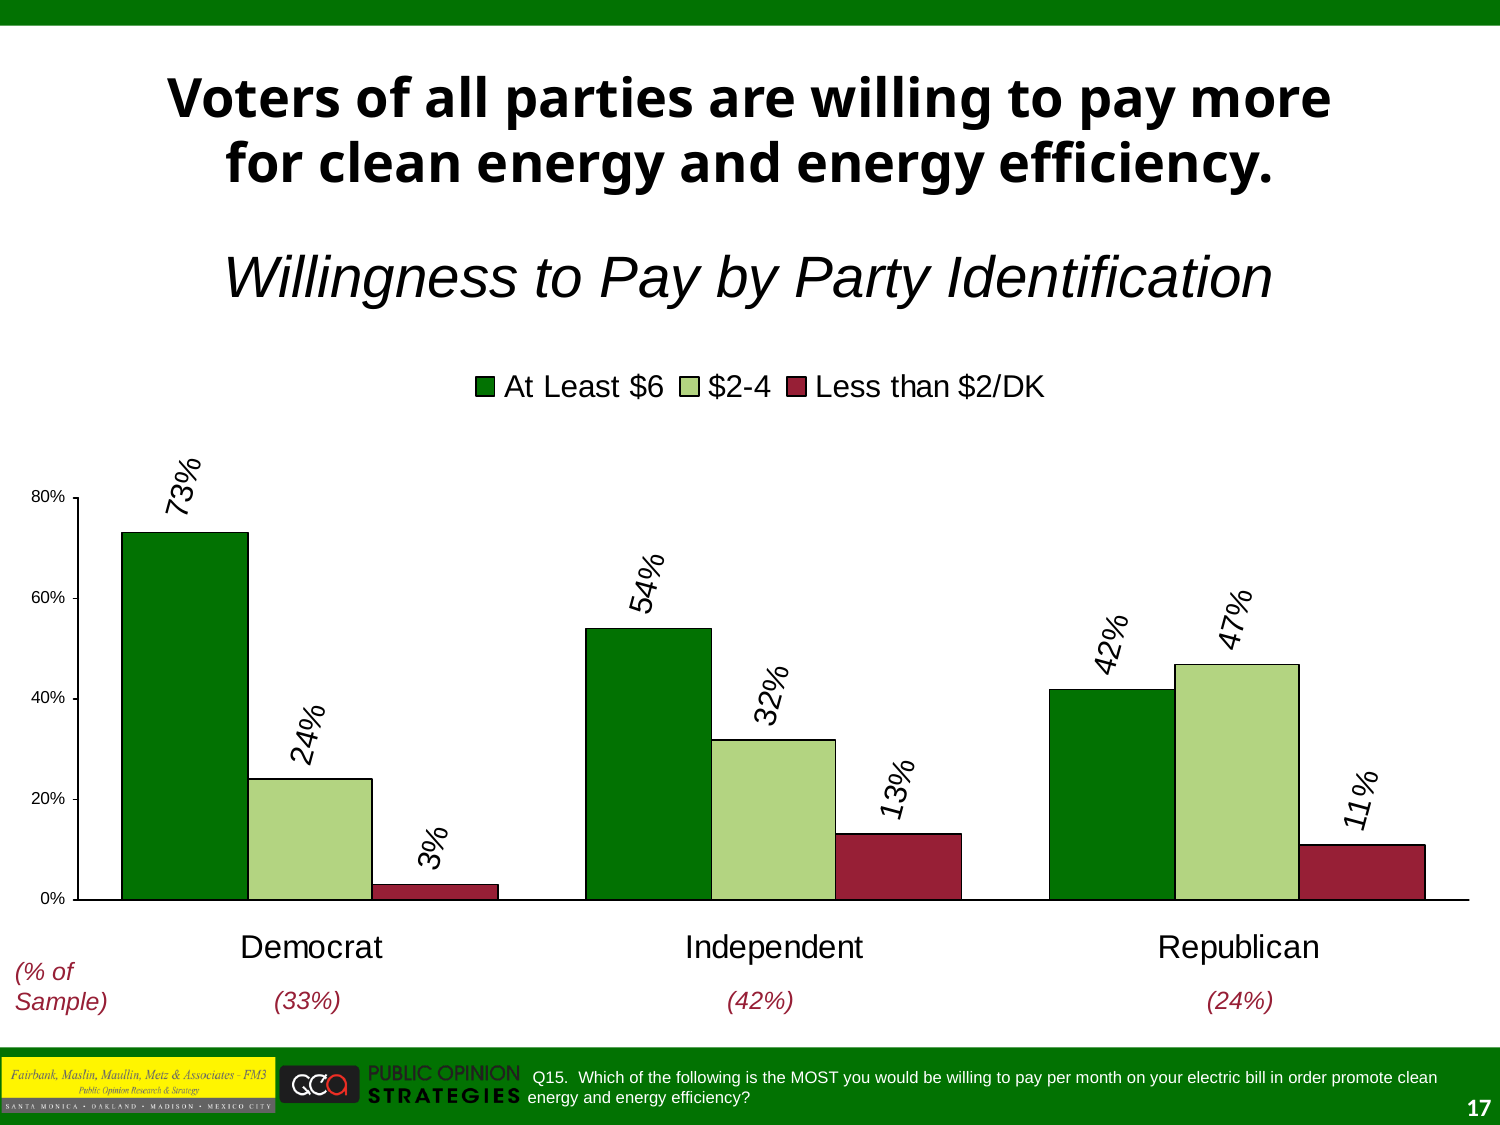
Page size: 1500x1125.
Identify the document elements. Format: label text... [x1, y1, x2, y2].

picture [1, 1050, 529, 1121]
text_box Willingness to Pay by Party Identification [54, 232, 1446, 310]
text_box (33%) [233, 993, 382, 1023]
text_box Q15. Which of the following is the MOST you would be willing to pay per month on your electric bill in order promote clean energy and energy efficiency? [512, 1059, 1489, 1114]
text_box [13, 312, 1487, 984]
text_box (% of Sample) [0, 947, 148, 1023]
text_box Voters of all parties are willing to pay more for clean energy and energy efficiency. [140, 55, 1360, 201]
text_box (42%) [686, 993, 835, 1023]
text_box (24%) [1166, 993, 1314, 1023]
